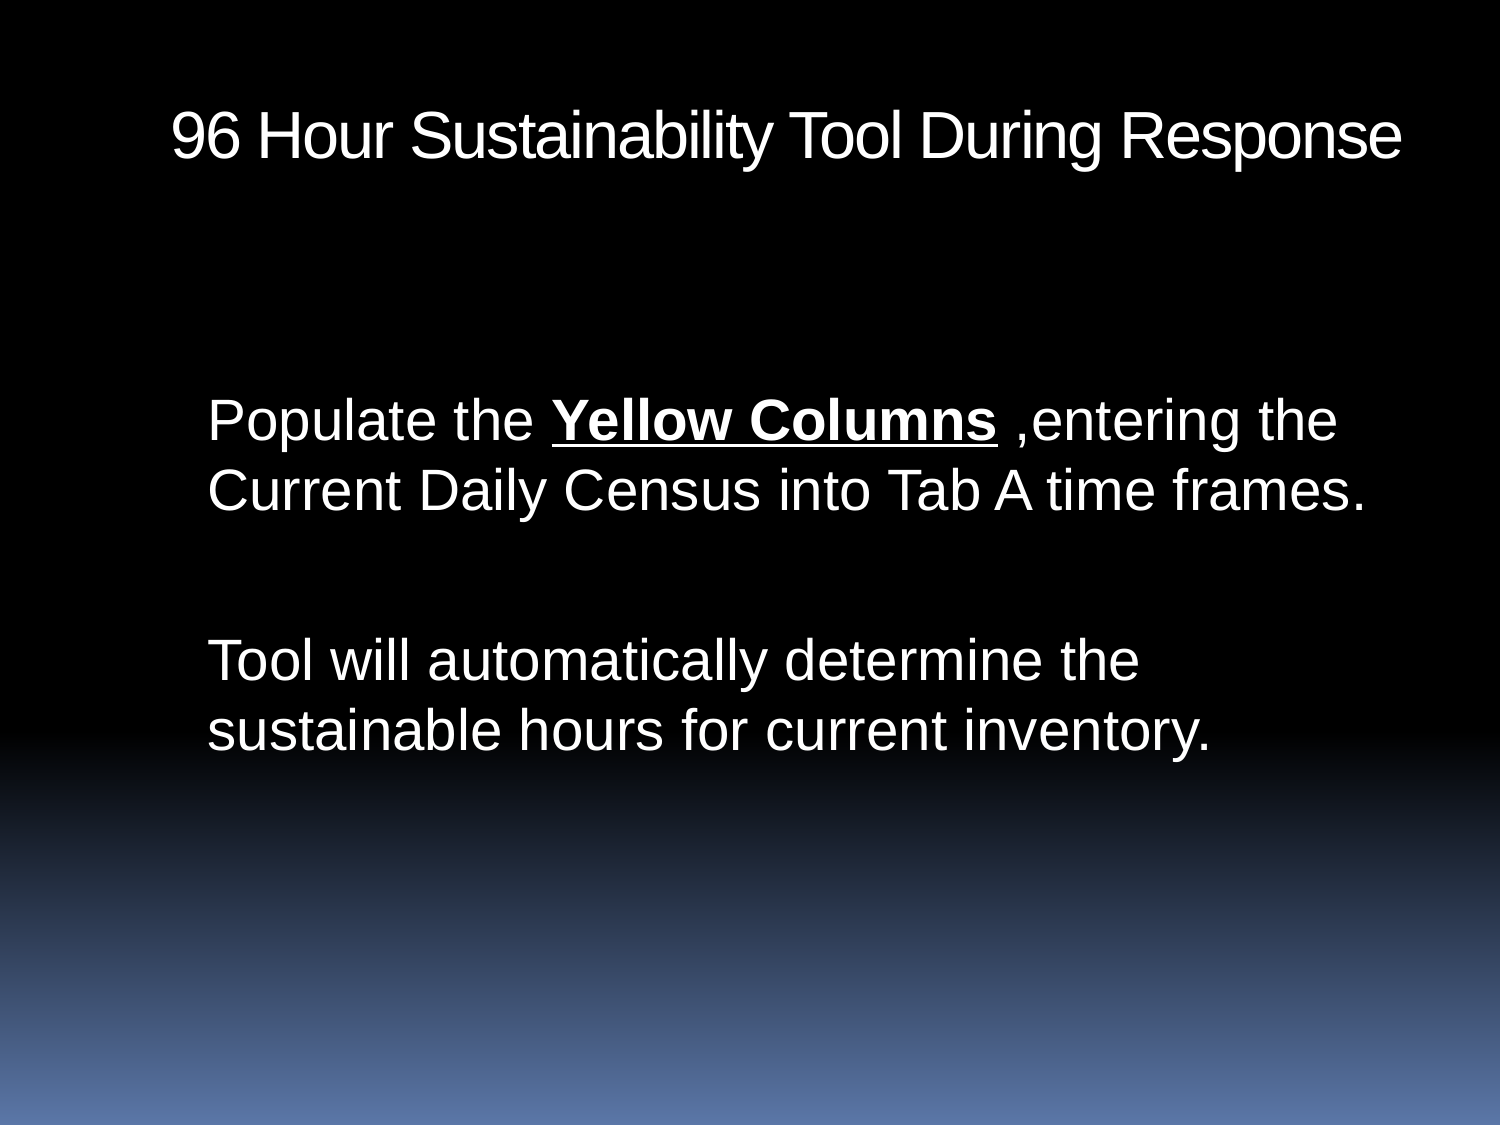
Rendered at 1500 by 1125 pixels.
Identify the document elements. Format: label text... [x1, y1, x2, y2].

list Populate the Yellow Columns ,entering the Current Daily Census into Tab A time frames. Tool will automatically determine the sustainable hours for current inventory. [124, 374, 1401, 1125]
title 96 Hour Sustainability Tool During Response [150, 84, 1425, 235]
